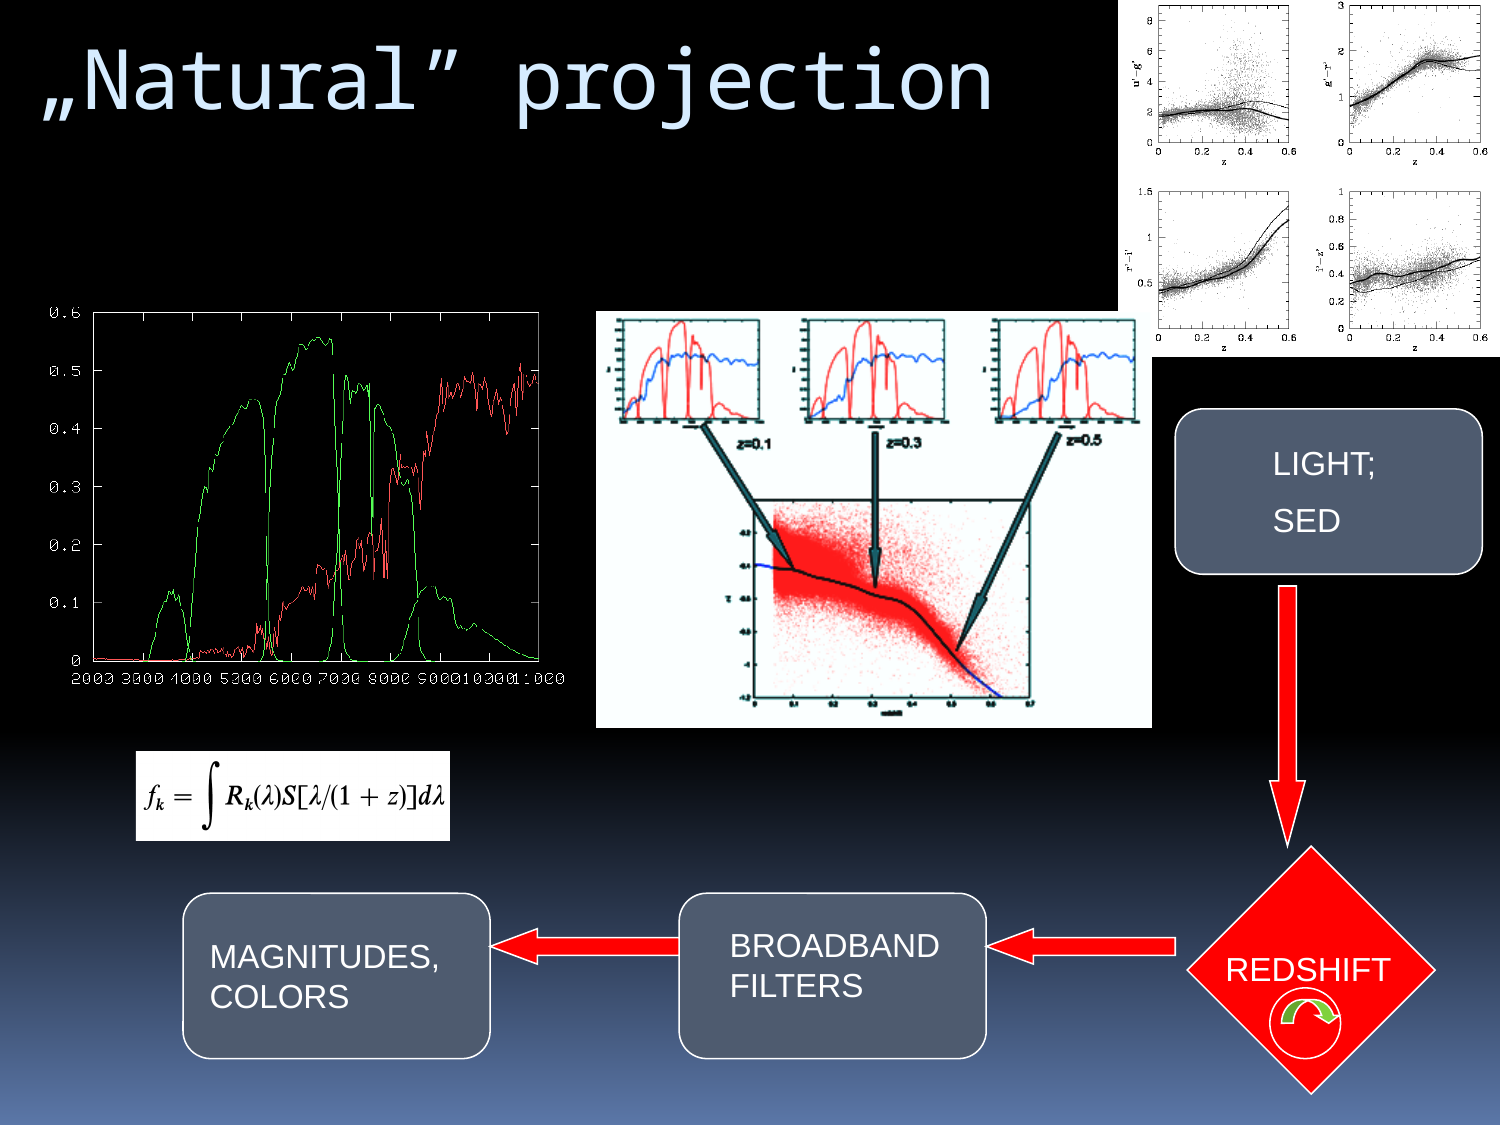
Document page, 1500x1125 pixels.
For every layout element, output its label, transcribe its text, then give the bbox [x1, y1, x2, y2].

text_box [1174, 408, 1500, 575]
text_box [678, 893, 987, 1059]
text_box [182, 893, 491, 1059]
picture [29, 290, 570, 696]
picture [596, 0, 1500, 729]
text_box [1269, 987, 1341, 1059]
text_box [991, 928, 1176, 965]
title „Natural” projection [17, 19, 1112, 170]
text_box [1269, 586, 1306, 844]
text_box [1186, 845, 1459, 1095]
text_box [495, 928, 673, 965]
picture [135, 751, 450, 841]
